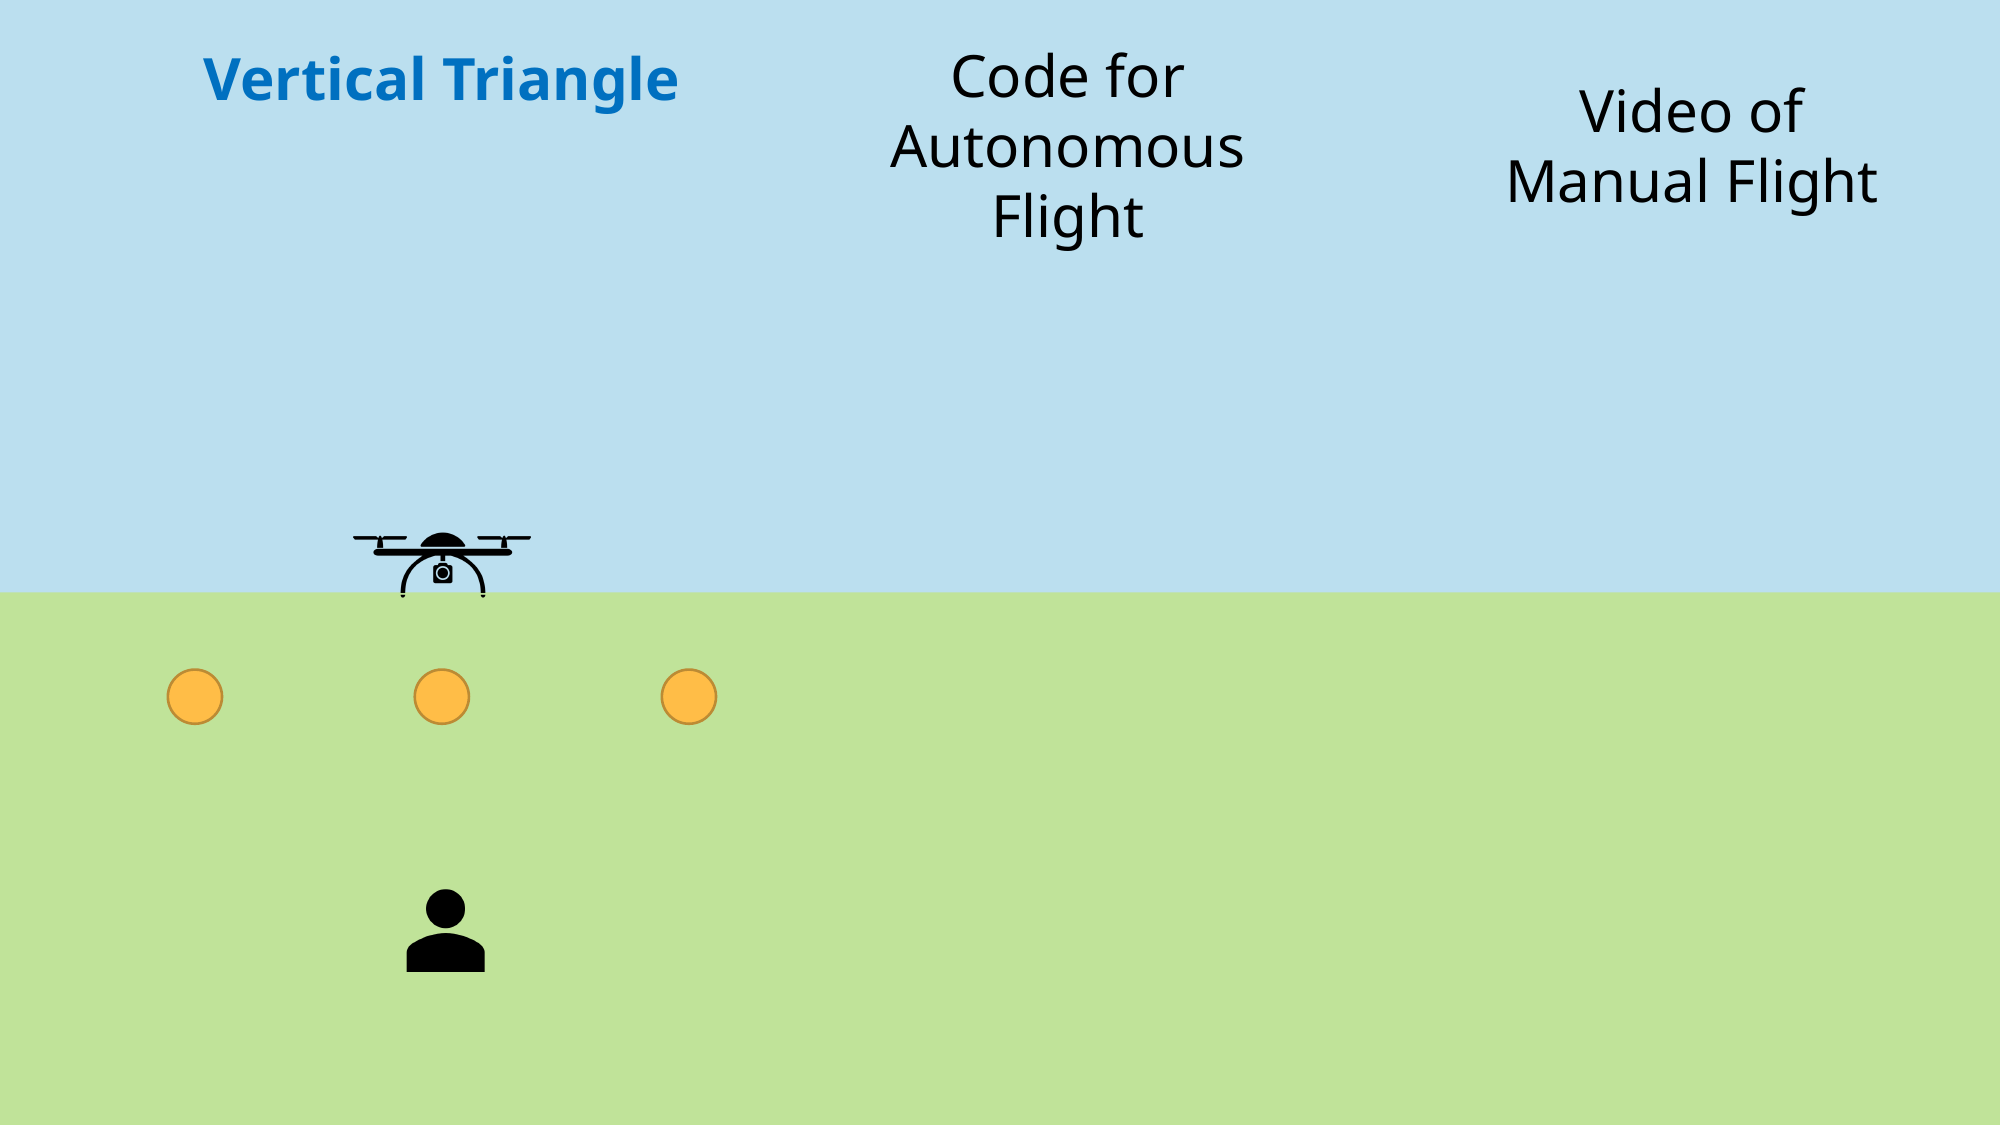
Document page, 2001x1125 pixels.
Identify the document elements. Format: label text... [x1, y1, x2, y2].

text_box Video of Manual Flight [1484, 66, 1899, 222]
text_box Vertical Triangle [56, 34, 827, 120]
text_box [167, 669, 717, 724]
picture [353, 520, 531, 610]
text_box [0, 0, 2000, 594]
text_box Code for Autonomous Flight [846, 31, 1289, 257]
picture [387, 872, 505, 989]
